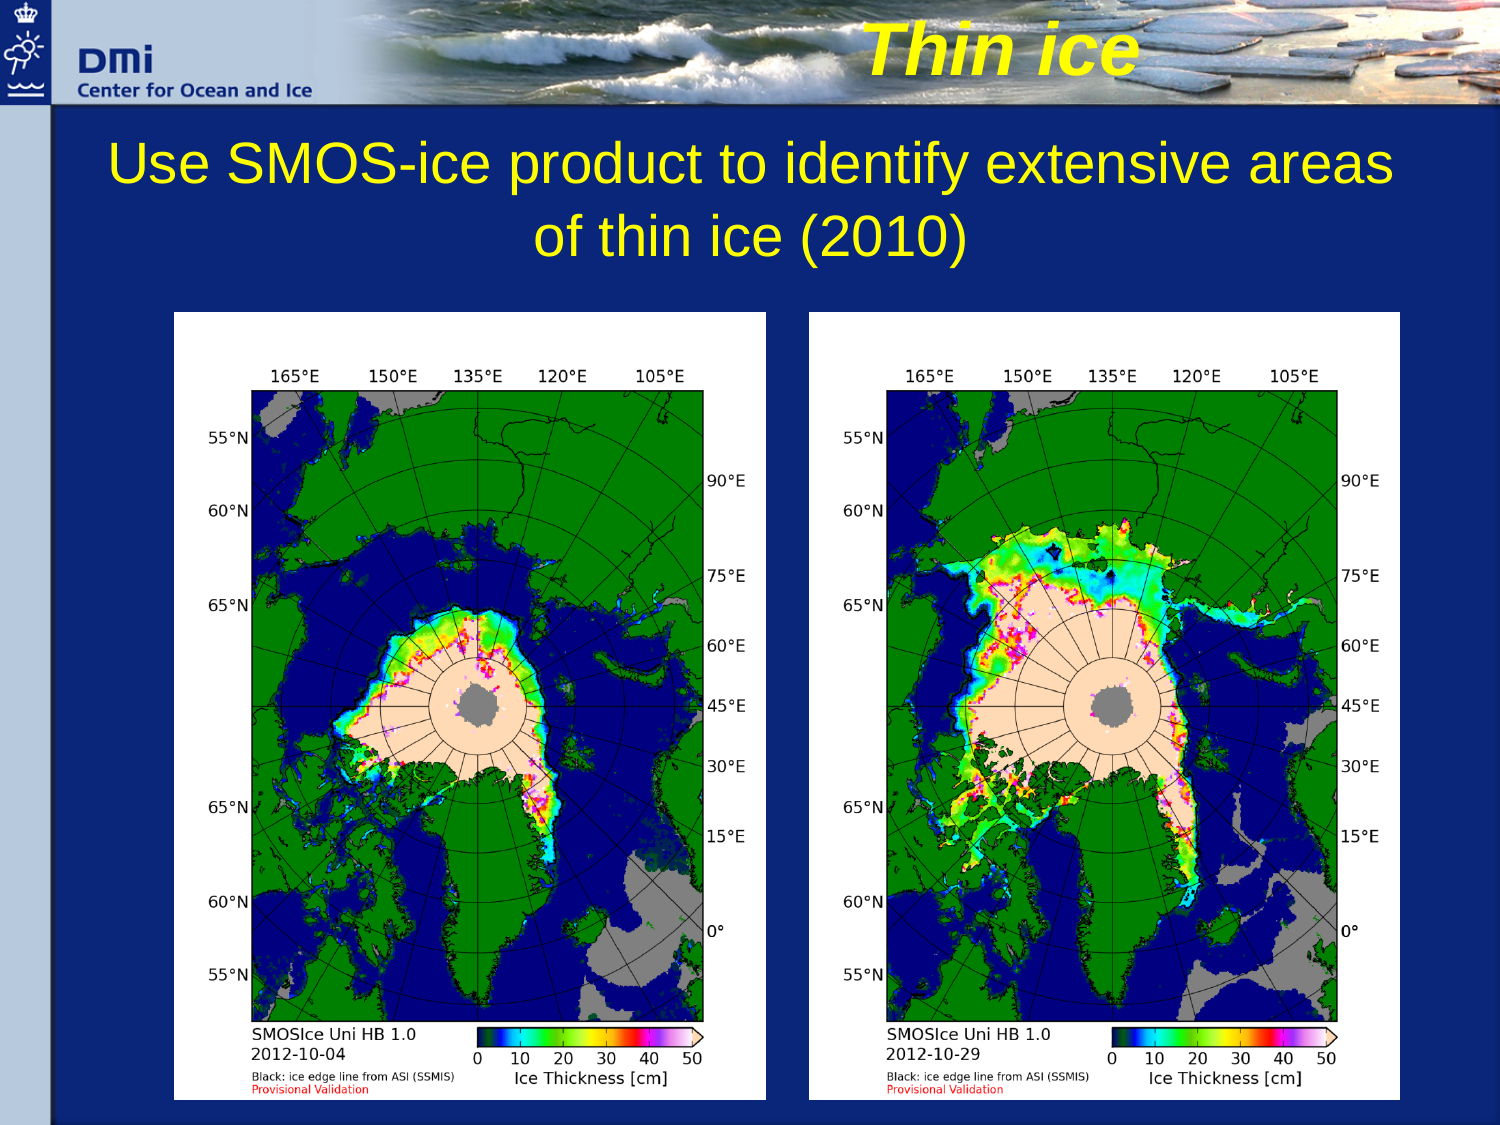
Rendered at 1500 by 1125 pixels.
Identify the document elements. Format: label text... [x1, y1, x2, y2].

text_box Thin ice [325, 0, 1500, 138]
picture [0, 0, 1500, 1125]
title Use SMOS-ice product to identify extensive areas of thin ice (2010) [76, 101, 1427, 290]
